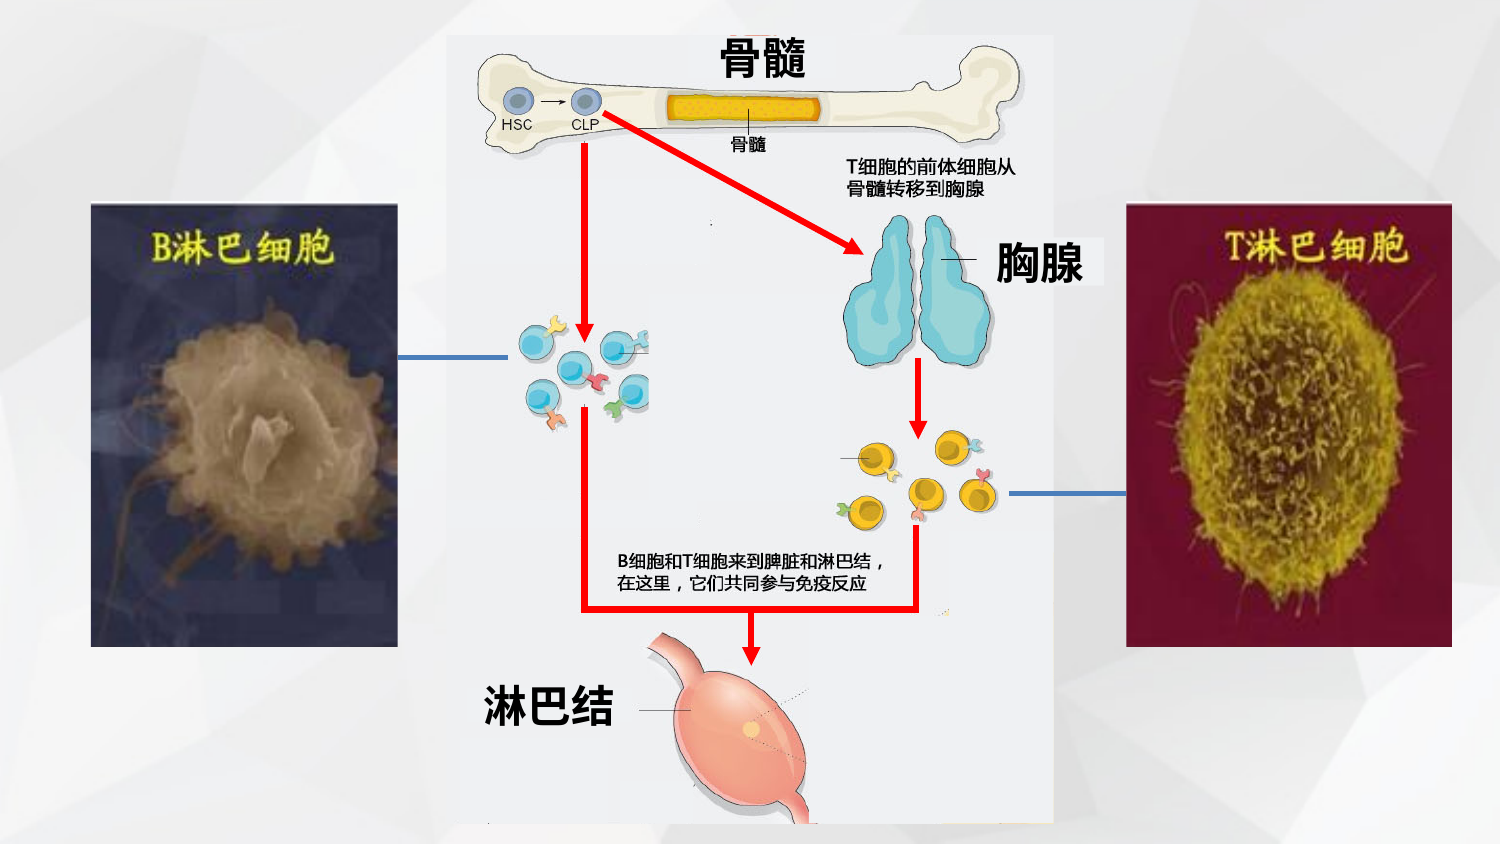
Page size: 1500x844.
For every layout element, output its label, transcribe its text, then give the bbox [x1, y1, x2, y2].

picture [0, 0, 1500, 844]
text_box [446, 35, 1054, 824]
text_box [603, 112, 864, 255]
text_box 胸腺 [1058, 235, 1106, 288]
